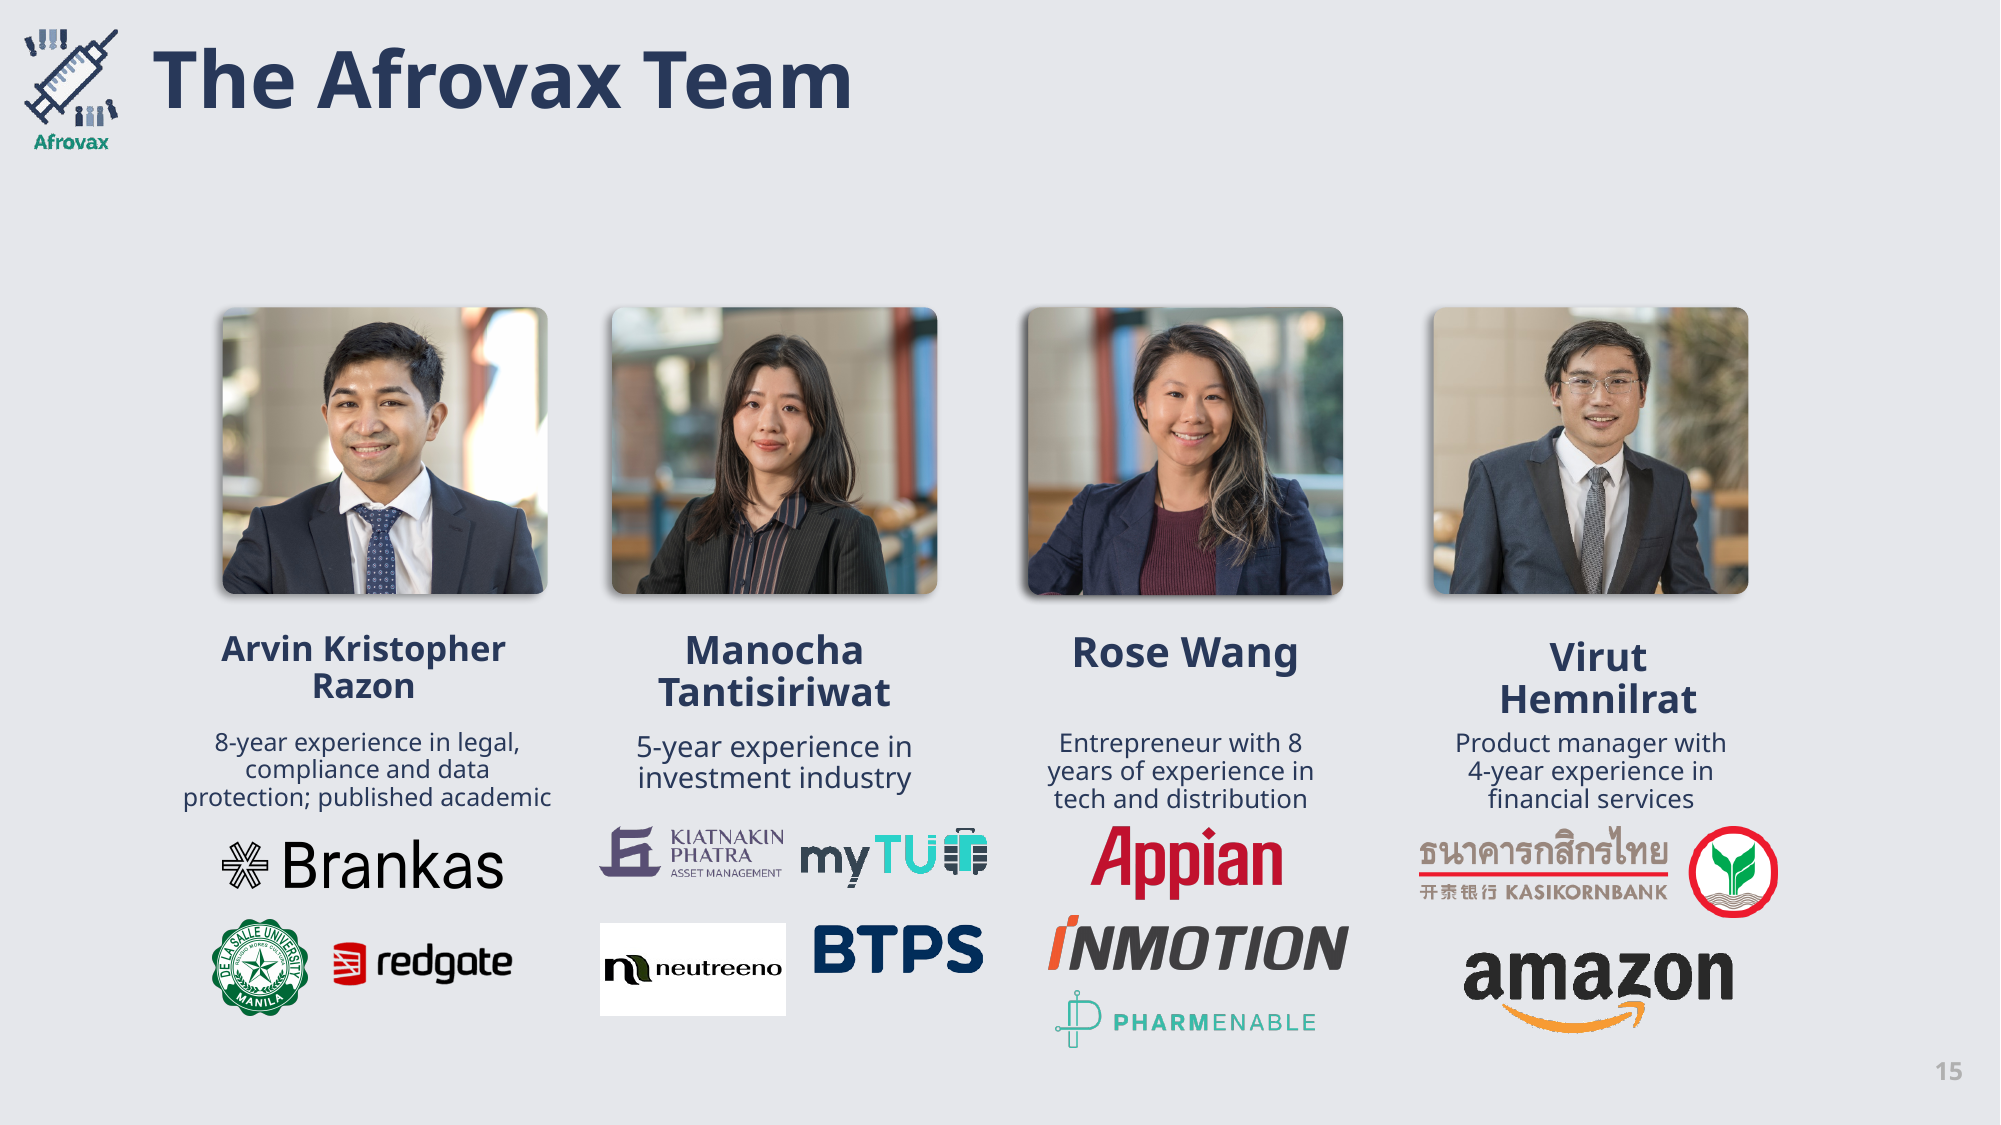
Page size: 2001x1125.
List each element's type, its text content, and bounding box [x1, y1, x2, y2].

picture [0, 17, 142, 159]
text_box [1419, 630, 1778, 1034]
picture [788, 824, 1008, 1011]
text_box 5-year experience in investment industry [611, 724, 938, 825]
picture [599, 826, 785, 877]
picture [222, 307, 548, 595]
title The Afrovax Team [137, 33, 960, 134]
text_box Rose Wang [1022, 623, 1349, 724]
slide_number 15 [1528, 1042, 1978, 1103]
picture [1048, 806, 1349, 970]
picture [611, 307, 938, 595]
text_box Entrepreneur with 8 years of experience in tech and distribution [1018, 722, 1344, 823]
picture [222, 839, 505, 889]
picture [309, 891, 536, 1036]
picture [600, 922, 786, 1016]
picture [1055, 990, 1315, 1048]
picture [1028, 307, 1344, 596]
text_box Manocha Tantisiriwat [611, 623, 938, 724]
picture [1433, 307, 1749, 595]
picture [212, 919, 308, 1016]
text_box Arvin Kristopher Razon [201, 623, 527, 722]
text_box 8-year experience in legal, compliance and data protection; published academic [167, 722, 569, 833]
